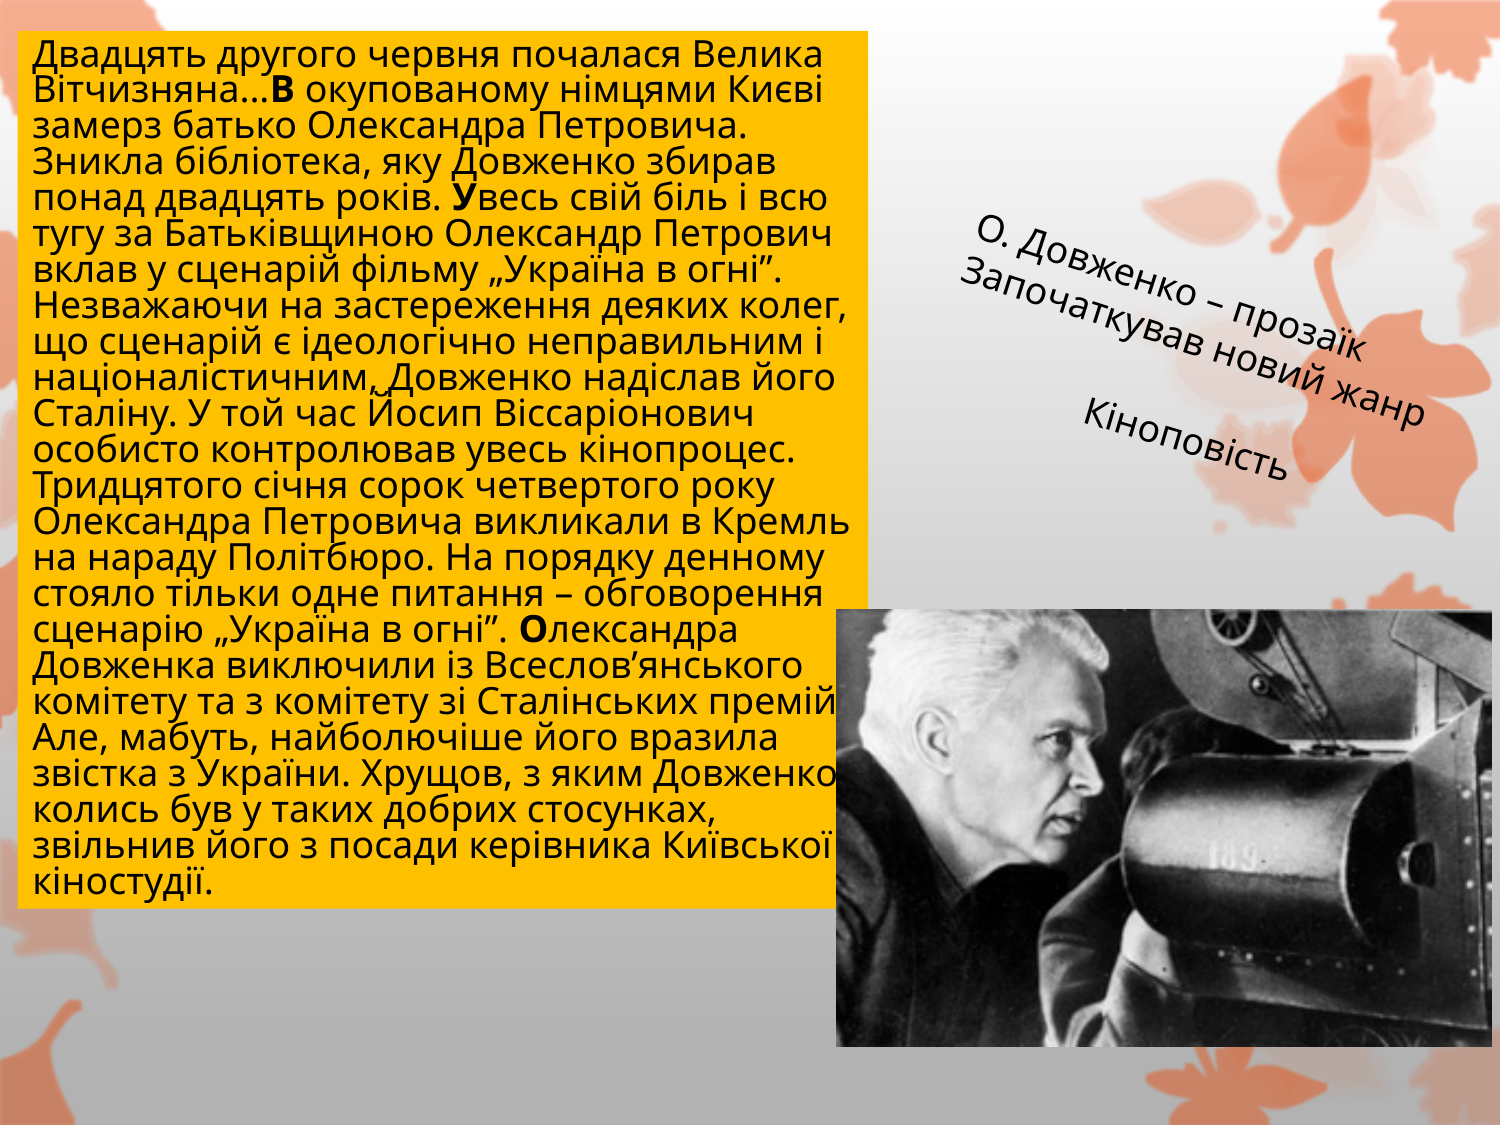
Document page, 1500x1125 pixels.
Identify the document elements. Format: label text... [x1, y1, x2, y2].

text_box Кіноповість [1062, 375, 1315, 503]
text_box Двадцять другого червня почалася Велика Вітчизняна...В окупованому німцями Києві замерз батько Олександра Петровича. Зникла бібліотека, яку Довженко збирав понад двадцять років. Увесь свій біль і всю тугу за Батьківщиною Олександр Петрович вклав у сценарій фільму „Україна в огні”. Незважаючи на застереження деяких колег, що сценарій є ідеологічно неправильним і націоналістичним, Довженко надіслав його Сталіну. У той час Йосип Віссаріонович особисто контролював увесь кінопроцес. Тридцятого січня сорок четвертого року Олександра Петровича викликали в Кремль на нараду Політбюро. На порядку денному стояло тільки одне питання – обговорення сценарію „Україна в огні”. Олександра Довженка виключили із Всеслов’янського комітету та з комітету зі Сталінських премій. Але, мабуть, найболючіше його вразила звістка з України. Хрущов, з яким Довженко колись був у таких добрих стосунках, звільнив його з посади керівника Київської кіностудії. [17, 30, 869, 909]
text_box О. Довженко – прозаїк Започаткував новий жанр [941, 190, 1500, 470]
picture [835, 609, 1493, 1048]
